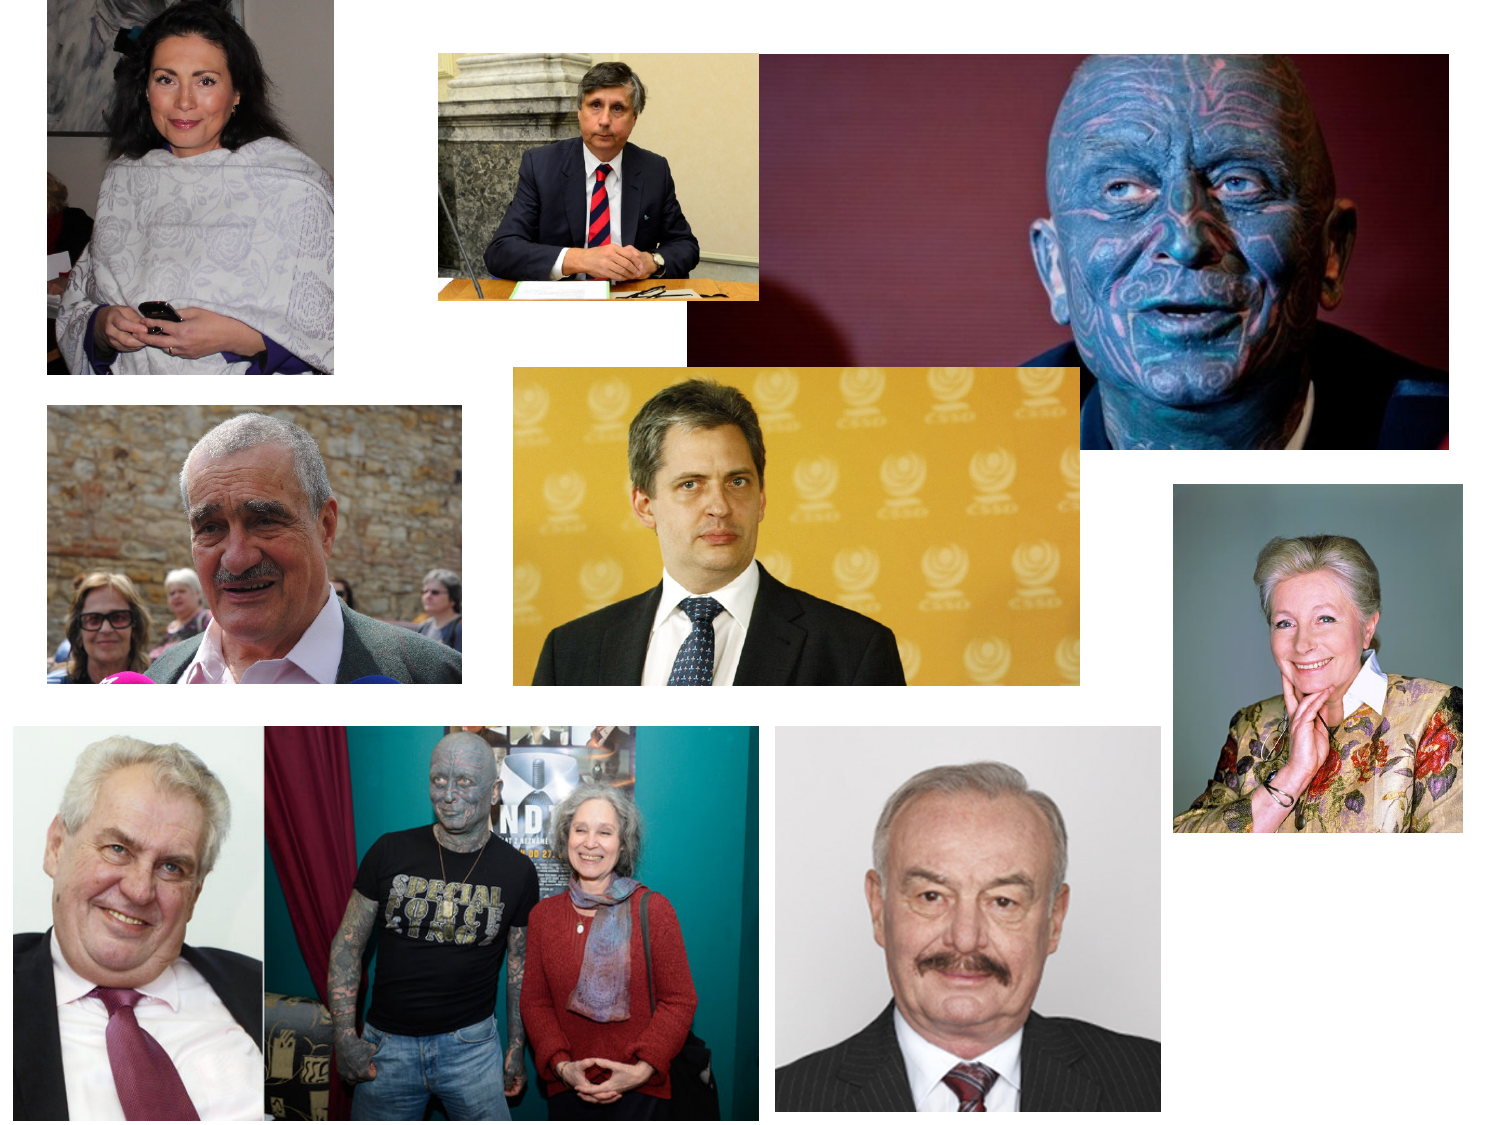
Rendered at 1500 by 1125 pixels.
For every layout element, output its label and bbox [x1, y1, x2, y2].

picture [12, 726, 759, 1122]
picture [46, 0, 334, 375]
picture [1173, 484, 1463, 834]
picture [46, 405, 463, 684]
picture [775, 726, 1161, 1112]
picture [438, 53, 1449, 687]
